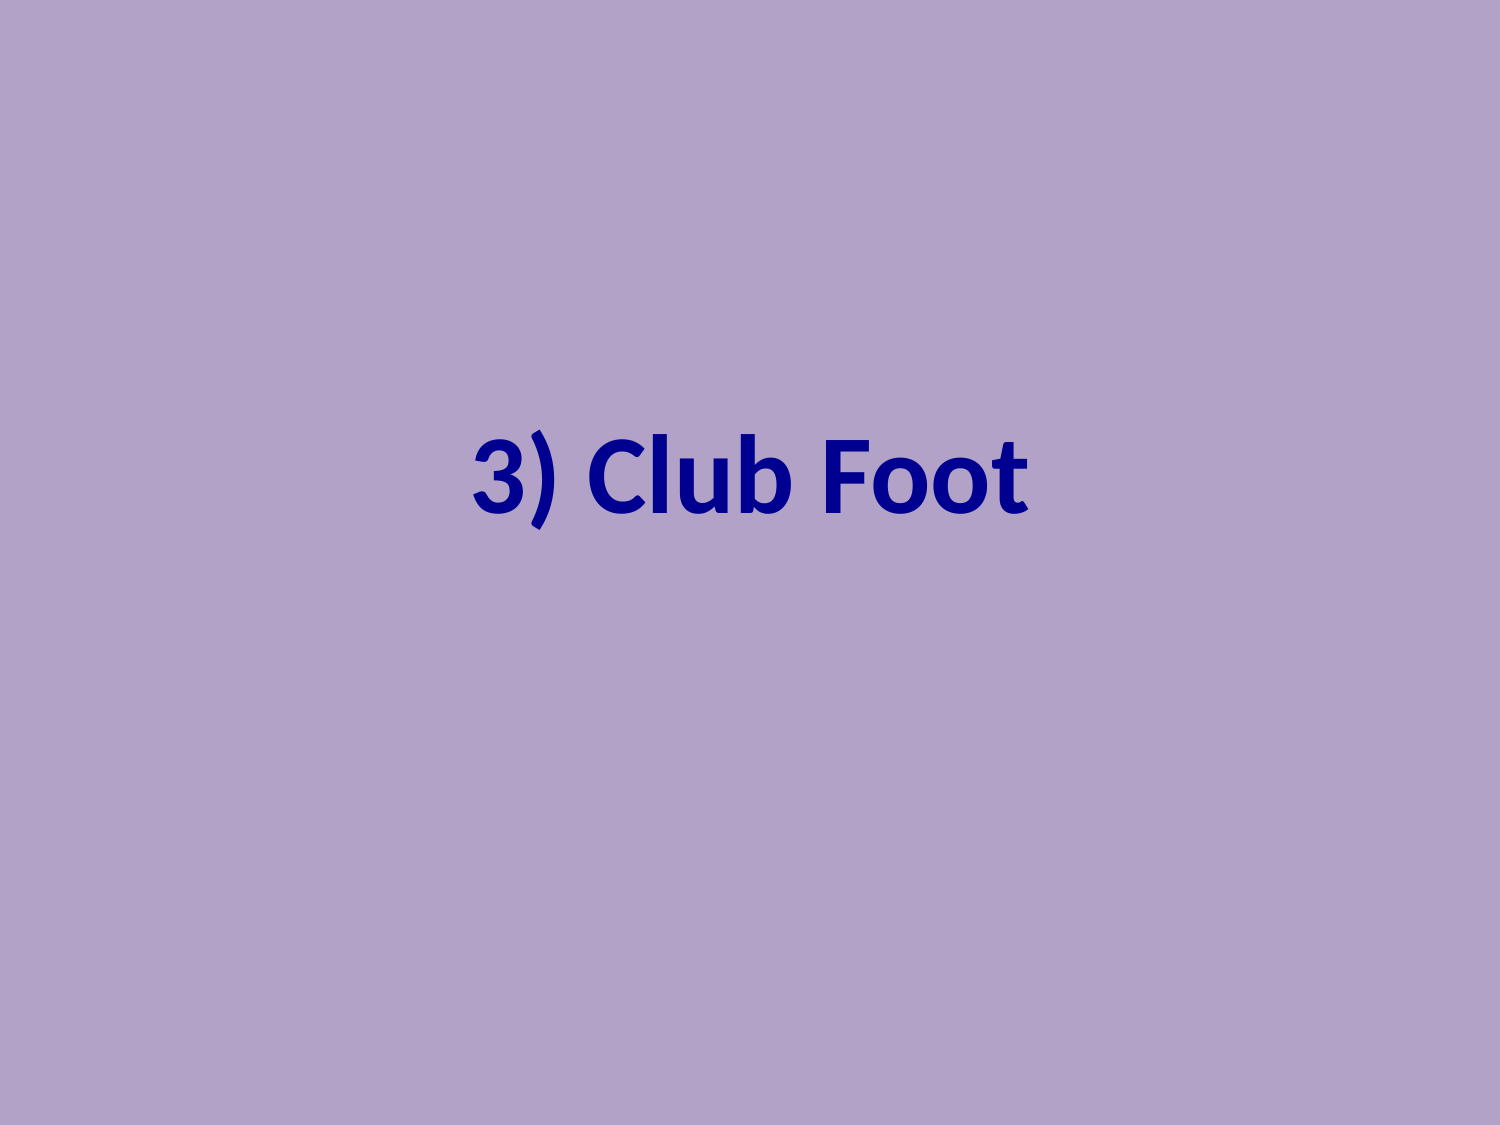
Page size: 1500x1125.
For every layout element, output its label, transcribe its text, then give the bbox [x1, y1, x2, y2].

title 3) Club Foot [75, 375, 1425, 563]
